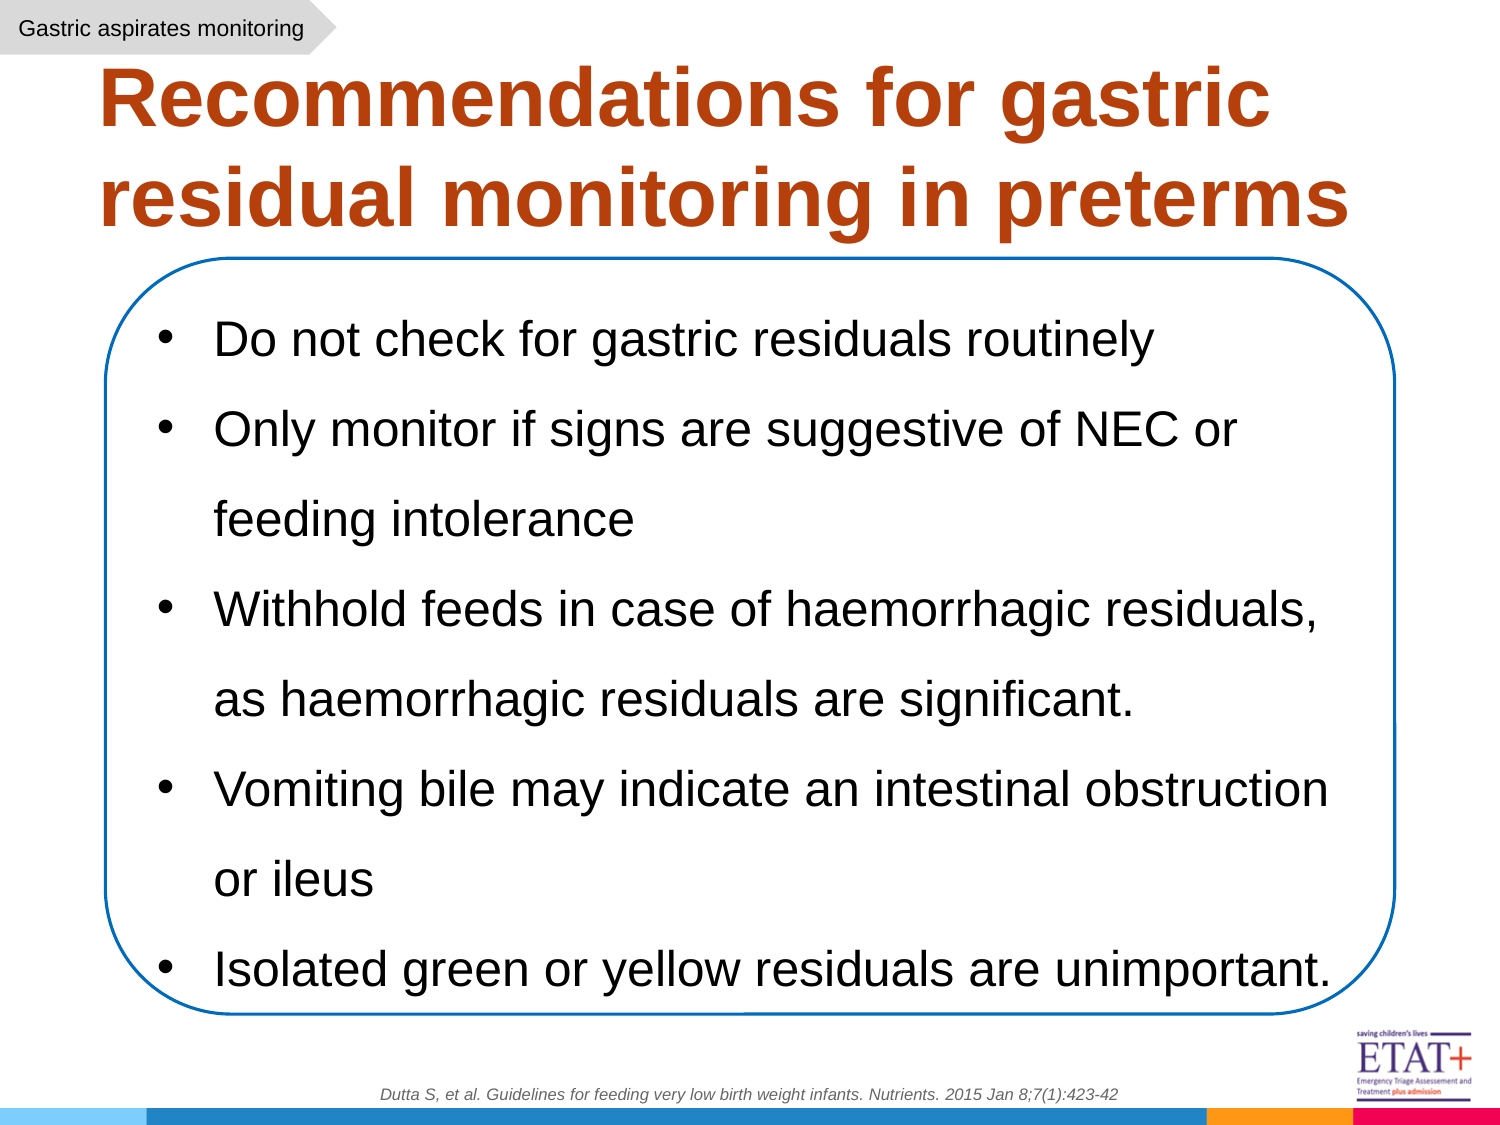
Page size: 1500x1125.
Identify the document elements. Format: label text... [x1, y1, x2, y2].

text_box Do not check for gastric residuals routinely Only monitor if signs are suggestive of NEC or feeding intolerance Withhold feeds in case of haemorrhagic residuals, as haemorrhagic residuals are significant. Vomiting bile may indicate an intestinal obstruction or ileus Isolated green or yellow residuals are unimportant. [103, 256, 1397, 1017]
picture [1353, 1023, 1476, 1080]
title Recommendations for gastric residual monitoring in preterms [83, 110, 1399, 259]
text_box Dutta S, et al. Guidelines for feeding very low birth weight infants. Nutrients. 2015 Jan 8;7(1):423-42 [0, 1080, 1500, 1108]
text_box Gastric aspirates monitoring [0, 0, 339, 57]
